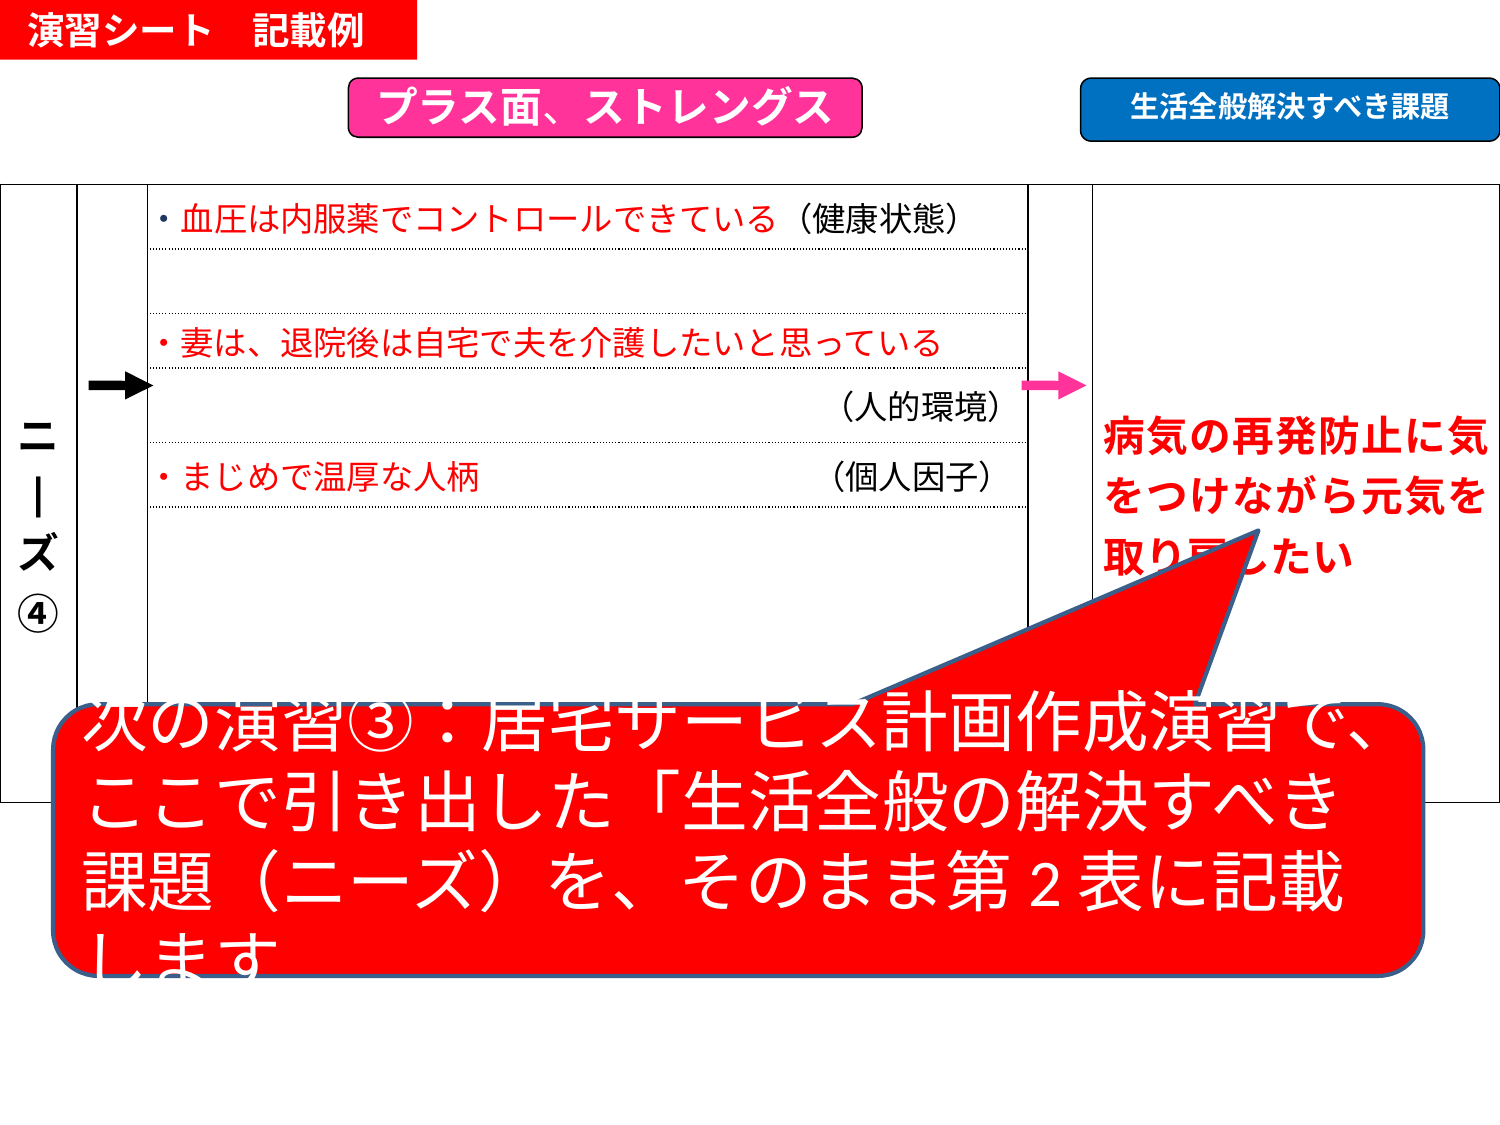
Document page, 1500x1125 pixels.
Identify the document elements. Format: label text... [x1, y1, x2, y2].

table_header ニ | ズ④ [1, 185, 76, 802]
table_header ・血圧は内服薬でコントロールできている（健康状態） [148, 185, 1027, 249]
text_box 次の演習➂：居宅サービス計画作成演習で、 ここで引き出した「生活全般の解決すべき課題（ニーズ）を、そのまま第2表に記載します [50, 528, 1426, 979]
text_box 生活全般解決すべき課題 [1080, 78, 1500, 142]
table_cell ・妻は、退院後は自宅で夫を介護したいと思っている [148, 314, 1027, 368]
text_box プラス面、ストレングス [348, 78, 863, 138]
text_box [88, 379, 154, 392]
table_header 病気の再発防止に気をつけながら元気を取り戻したい [1093, 185, 1499, 802]
table_cell [148, 507, 1027, 702]
table_cell [148, 249, 1027, 314]
table_cell （人的環境） [148, 368, 1027, 442]
table_cell ・まじめで温厚な人柄 （個人因子） [148, 442, 1027, 507]
table_header [78, 185, 147, 706]
text_box [1021, 379, 1087, 392]
text_box 演習シート 記載例 [0, 0, 418, 60]
table_header [1029, 185, 1092, 625]
